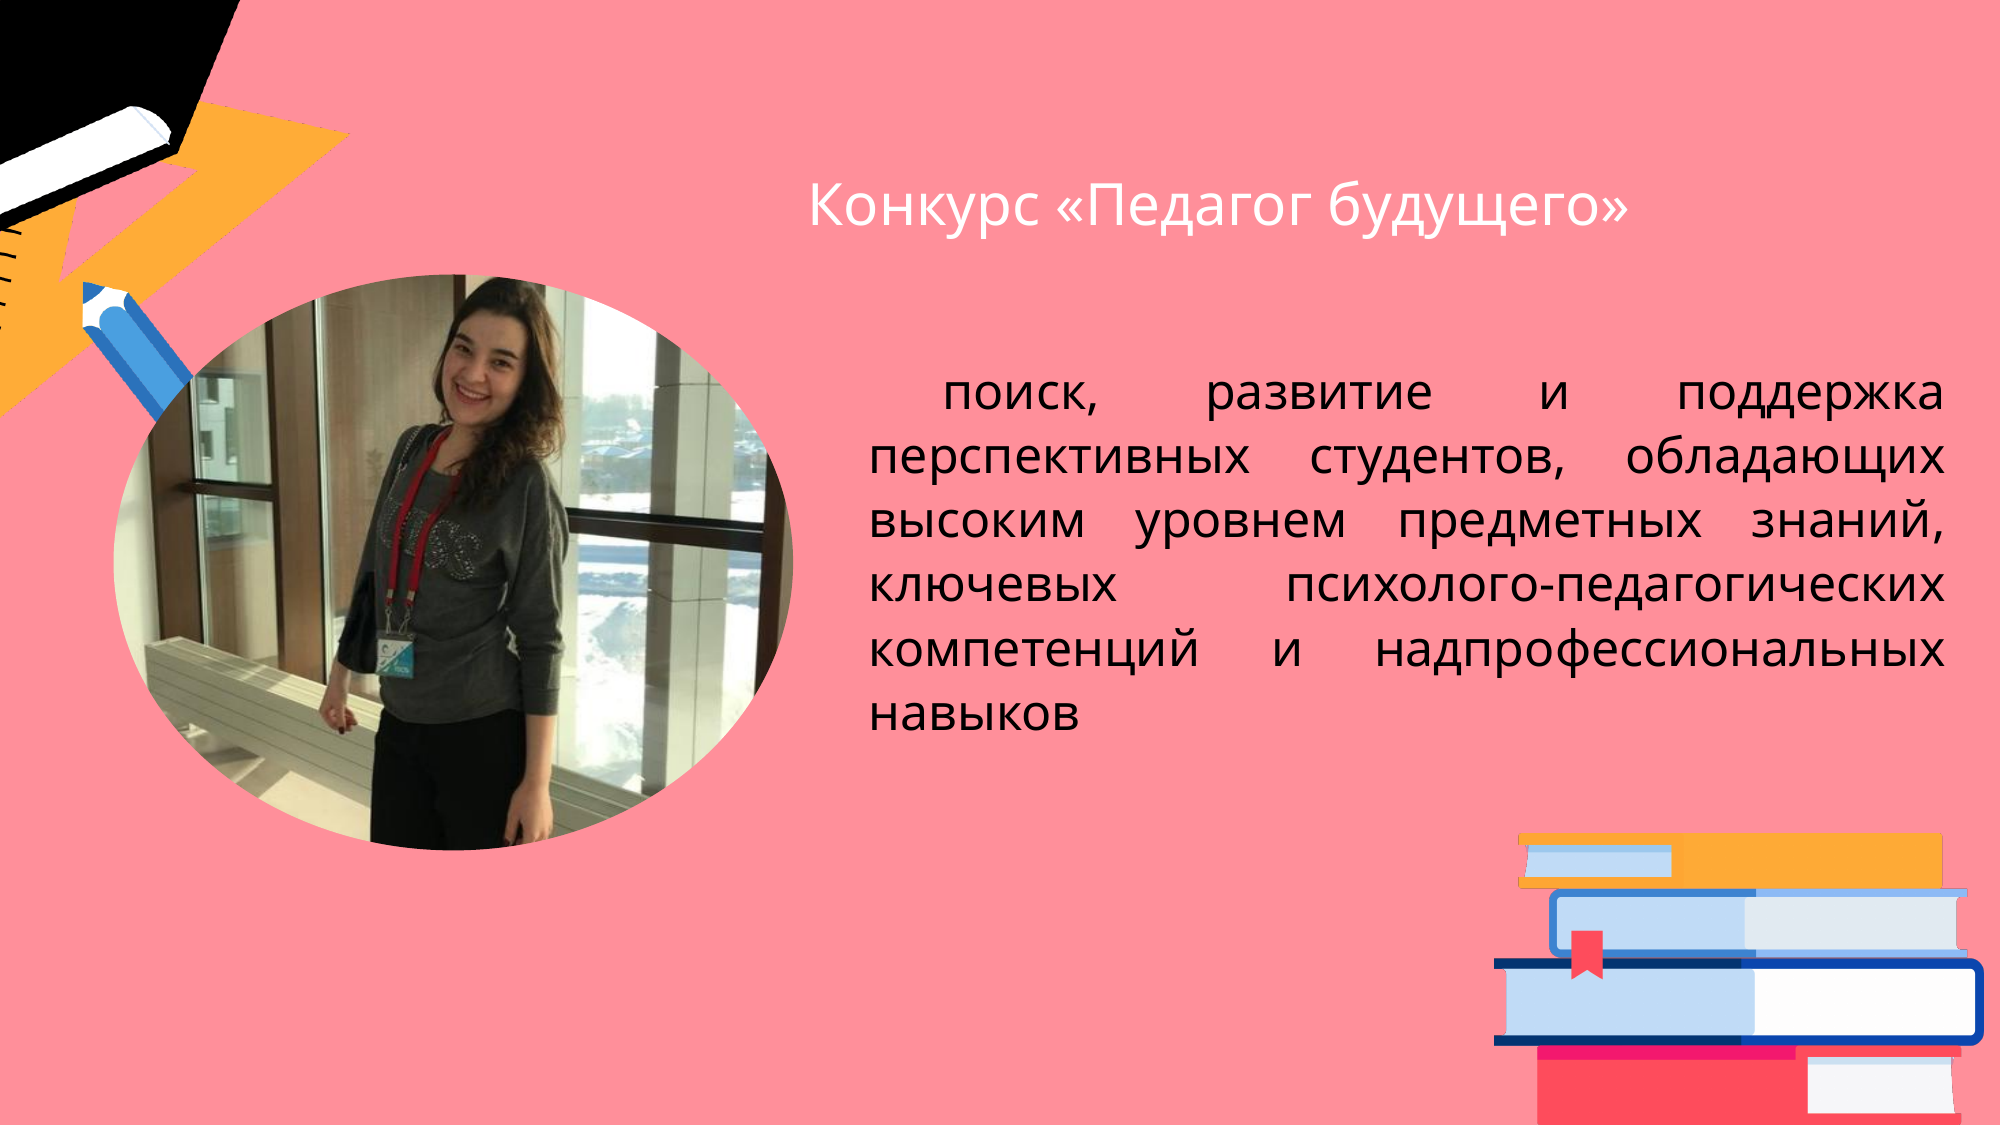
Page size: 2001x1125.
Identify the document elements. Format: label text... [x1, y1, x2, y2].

picture [1494, 833, 1984, 1125]
text_box Конкурс «Педагог будущего» [793, 159, 1817, 245]
text_box поиск, развитие и поддержка перспективных студентов, обладающих высоким уровнем предметных знаний, ключевых психолого-педагогических компетенций и надпрофессиональных навыков [854, 347, 1961, 748]
picture [0, 0, 794, 851]
